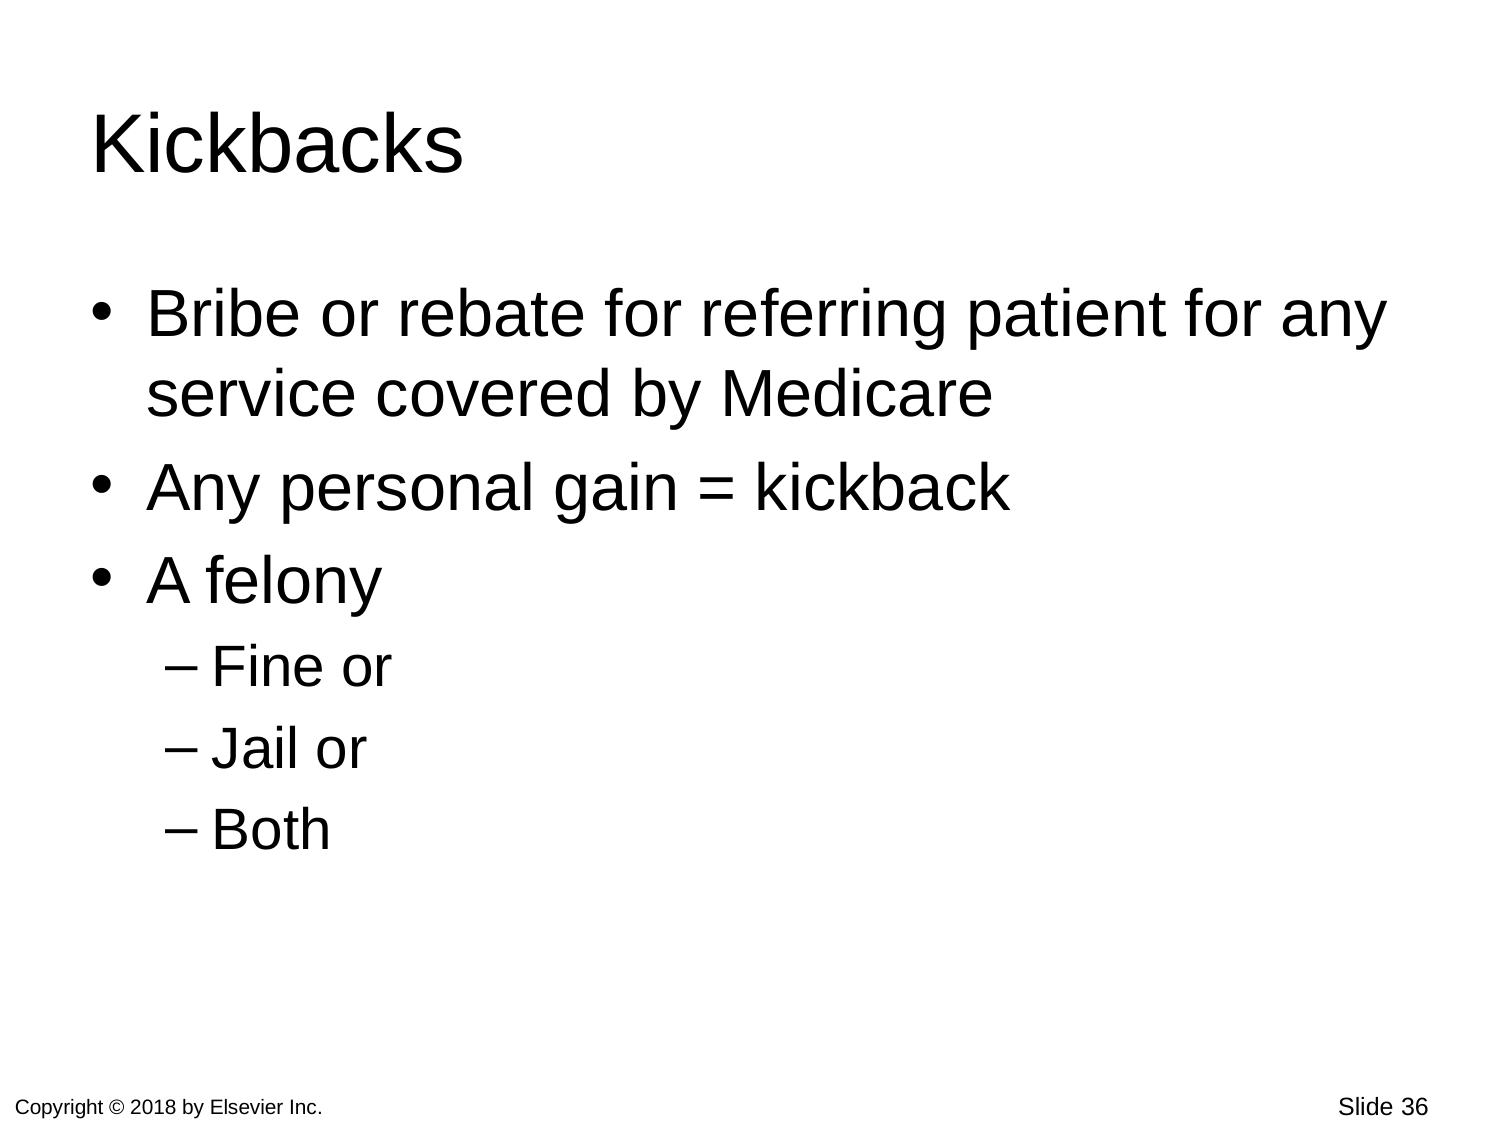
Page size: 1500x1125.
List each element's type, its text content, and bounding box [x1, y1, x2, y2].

title Kickbacks [75, 45, 1425, 233]
list Bribe or rebate for referring patient for any service covered by Medicare Any personal gain = kickback A felony Fine or Jail or Both [75, 262, 1425, 1005]
